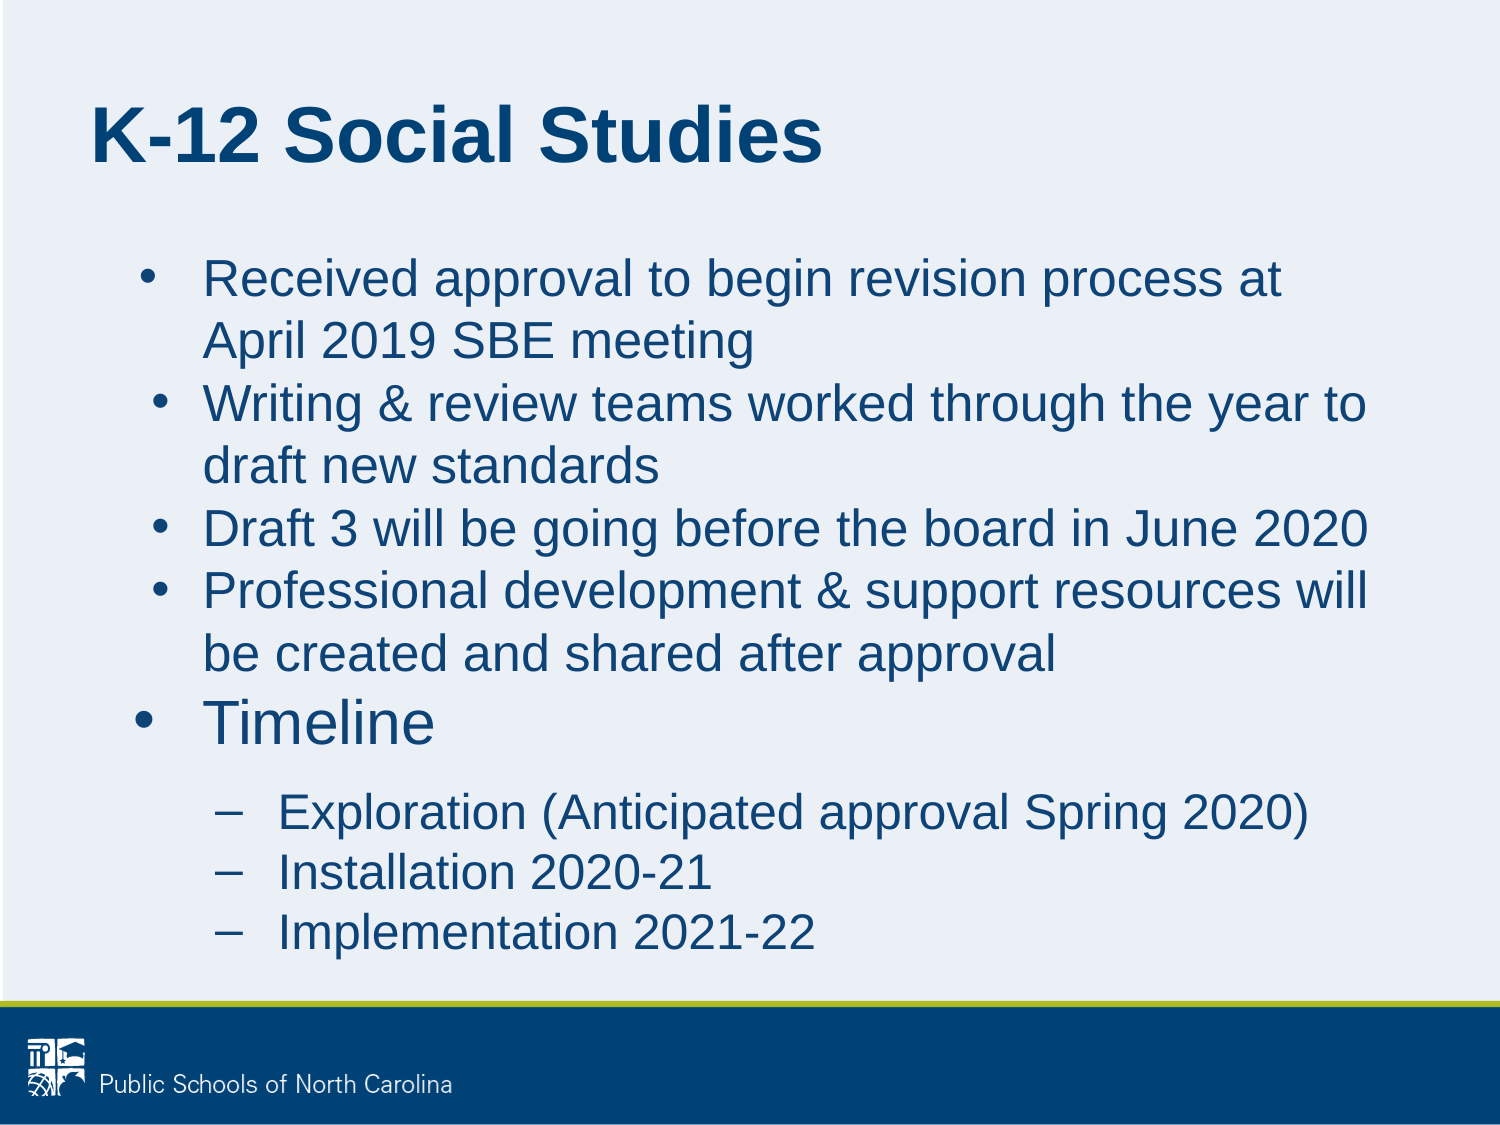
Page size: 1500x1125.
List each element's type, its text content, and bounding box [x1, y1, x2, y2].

picture [0, 0, 1500, 1125]
title K-12 Social Studies [75, 50, 1430, 213]
list Received approval to begin revision process at April 2019 SBE meeting Writing & review teams worked through the year to draft new standards Draft 3 will be going before the board in June 2020 Professional development & support resources will be created and shared after approval Timeline Exploration (Anticipated approval Spring 2020) Installation 2020-21 Implementation 2021-22 [112, 236, 1388, 975]
